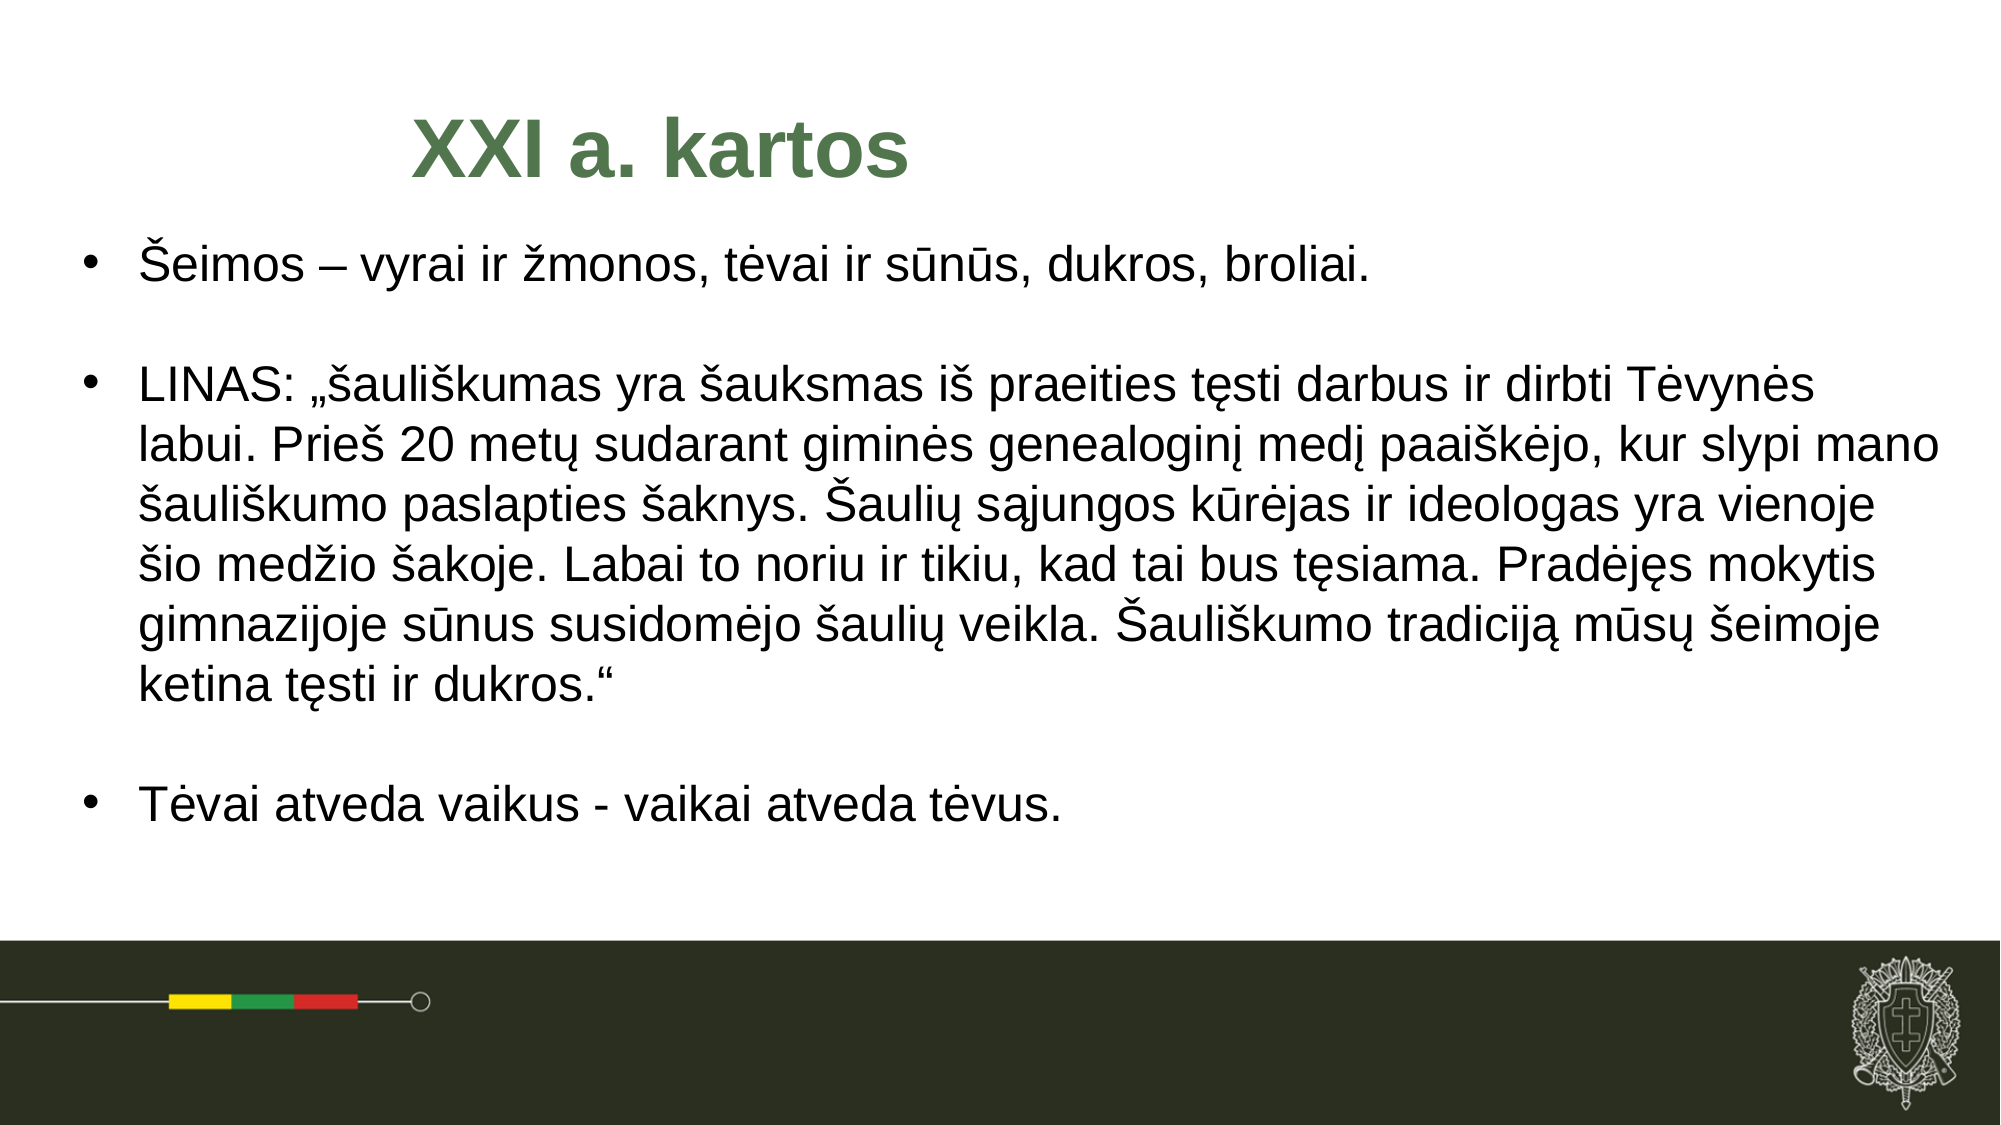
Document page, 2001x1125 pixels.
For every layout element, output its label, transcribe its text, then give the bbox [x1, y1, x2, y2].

text_box Šeimos – vyrai ir žmonos, tėvai ir sūnūs, dukros, broliai. LINAS: „šauliškumas yra šauksmas iš praeities tęsti darbus ir dirbti Tėvynės labui. Prieš 20 metų sudarant giminės genealoginį medį paaiškėjo, kur slypi mano šauliškumo paslapties šaknys. Šaulių sąjungos kūrėjas ir ideologas yra vienoje šio medžio šakoje. Labai to noriu ir tikiu, kad tai bus tęsiama. Pradėjęs mokytis gimnazijoje sūnus susidomėjo šaulių veikla. Šauliškumo tradiciją mūsų šeimoje ketina tęsti ir dukros.“ Tėvai atveda vaikus - vaikai atveda tėvus. [67, 224, 1960, 839]
picture [0, 940, 2000, 1125]
text_box XXI a. kartos [396, 98, 1540, 204]
